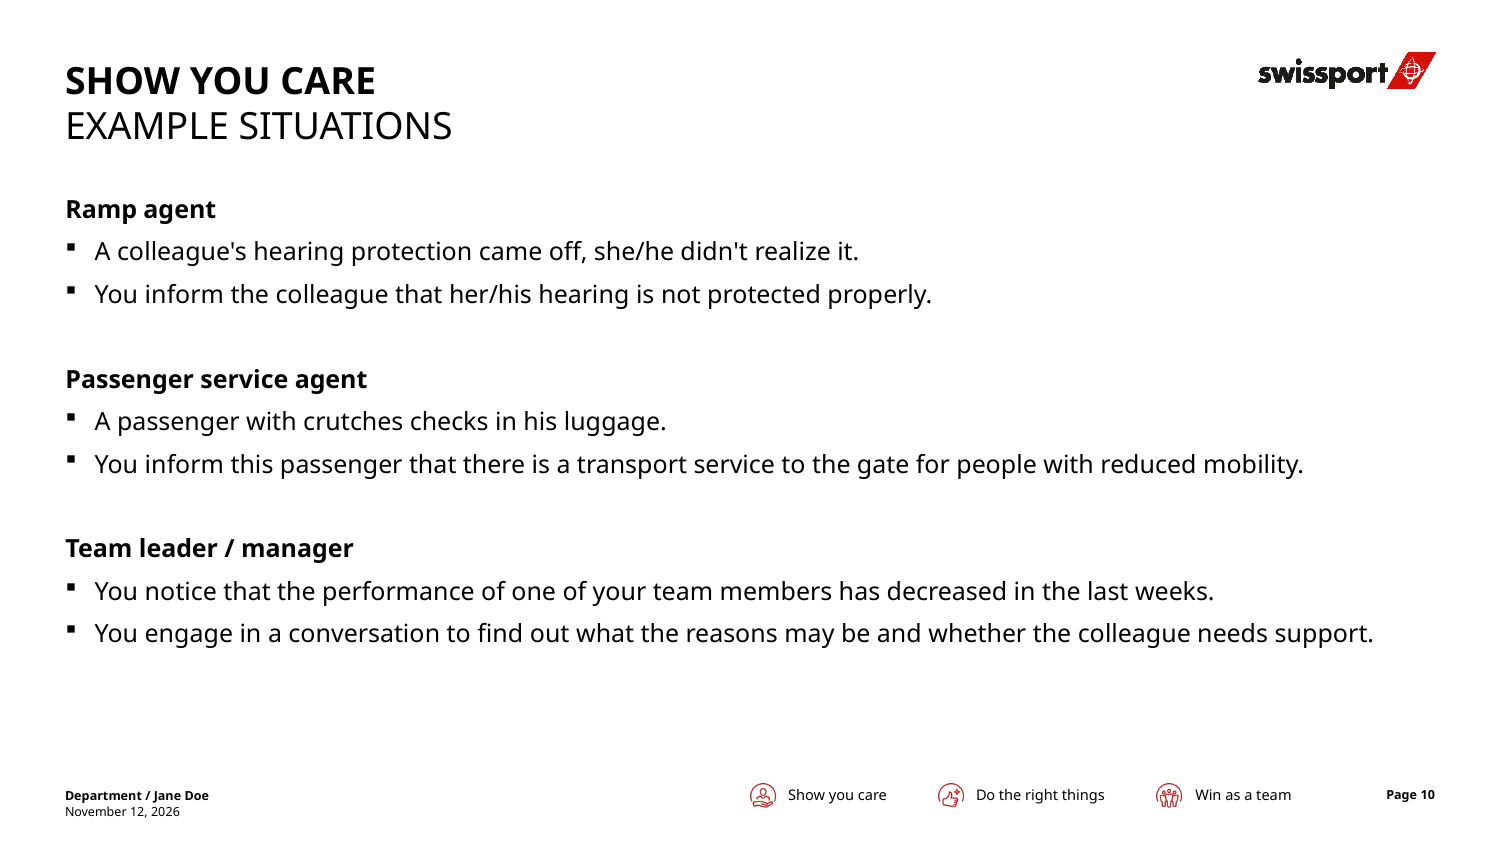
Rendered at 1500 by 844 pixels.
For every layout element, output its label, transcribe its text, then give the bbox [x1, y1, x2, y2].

picture [1258, 52, 1436, 56]
list Ramp agent A colleague's hearing protection came off, she/he didn't realize it. You inform the colleague that her/his hearing is not protected properly. Passenger service agent A passenger with crutches checks in his luggage. You inform this passenger that there is a transport service to the gate for people with reduced mobility. Team leader / manager You notice that the performance of one of your team members has decreased in the last weeks. You engage in a conversation to find out what the reasons may be and whether the colleague needs support. [64, 193, 1436, 741]
picture [1156, 783, 1182, 809]
title Show you care example situations [64, 56, 1436, 148]
picture [750, 783, 776, 809]
footer Department / Jane Doe [64, 787, 656, 803]
picture [938, 783, 964, 809]
slide_number Page 10 [1311, 788, 1436, 804]
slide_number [64, 805, 415, 821]
